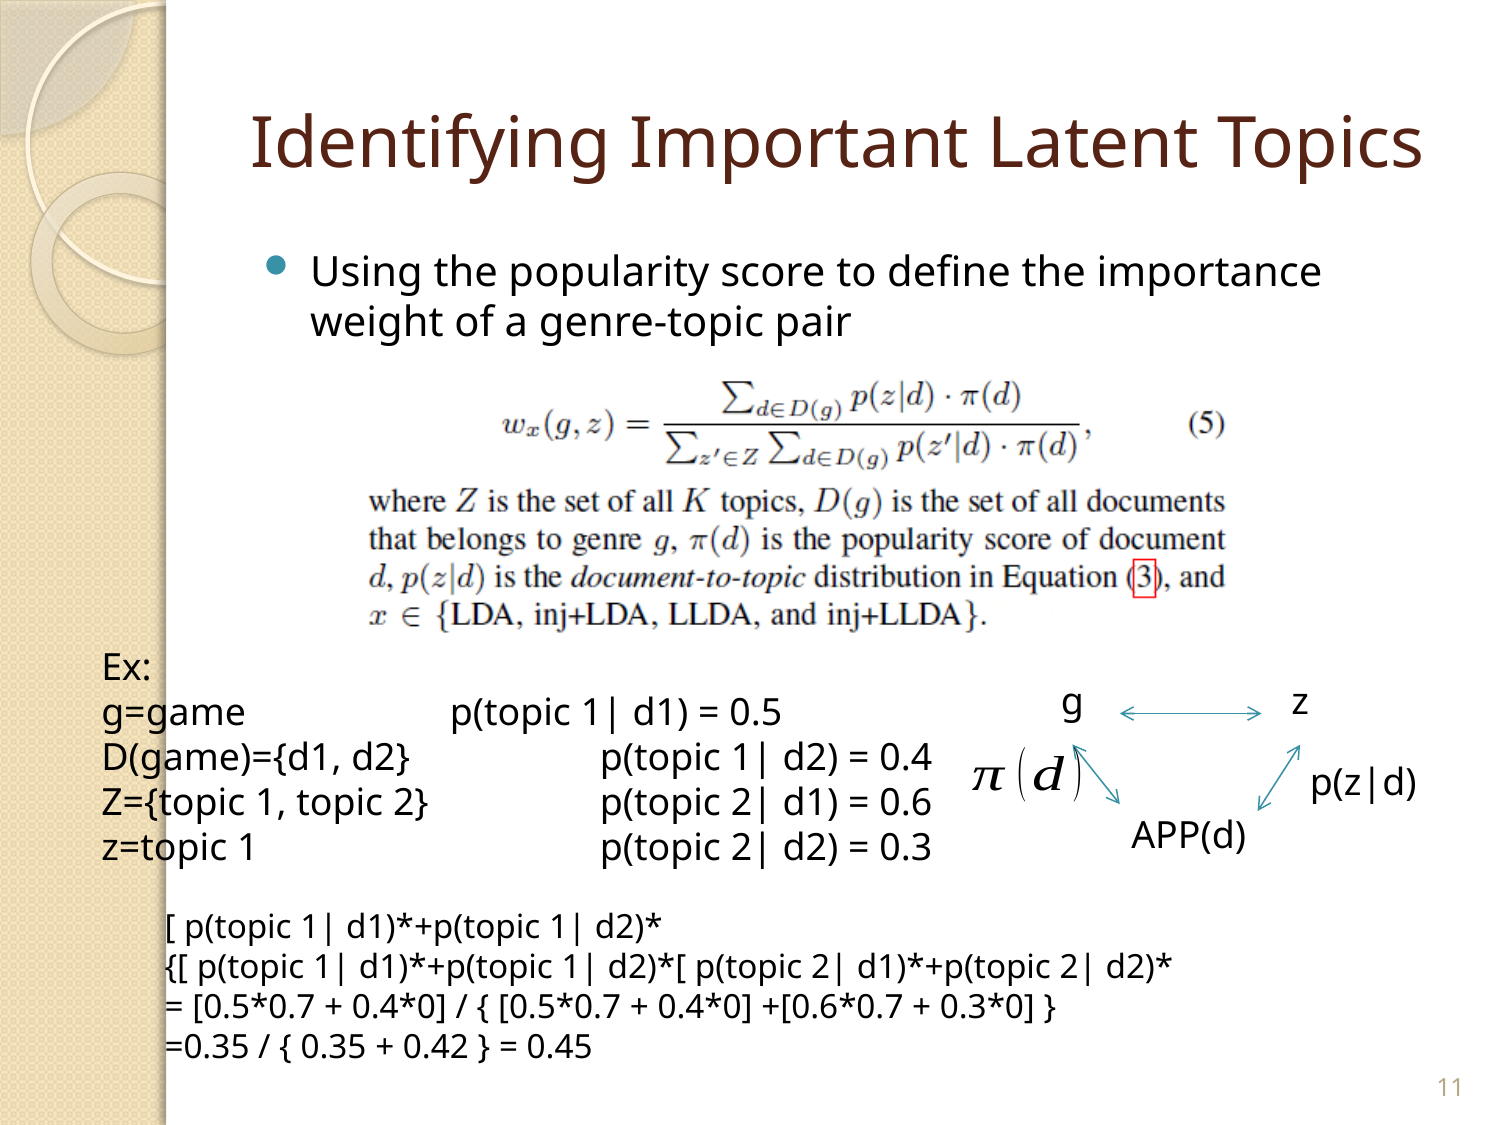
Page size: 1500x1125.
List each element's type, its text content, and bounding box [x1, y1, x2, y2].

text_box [1072, 744, 1121, 805]
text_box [1257, 744, 1301, 812]
text_box APP(d) [1116, 803, 1262, 864]
list Using the popularity score to define the importance weight of a genre-topic pair [235, 237, 1466, 1025]
slide_number 11 [1413, 1034, 1488, 1113]
text_box g [1046, 669, 1099, 730]
picture [348, 358, 1241, 636]
text_box z [1276, 670, 1324, 730]
title Identifying Important Latent Topics [235, 45, 1466, 233]
text_box Ex: g=game p(topic 1| d1) = 0.5 D(game)={d1, d2} p(topic 1| d2) = 0.4 Z={topic 1, topic 2} p(topic 2| d1) = 0.6 z=topic 1 p(topic 2| d2) = 0.3 [86, 635, 948, 876]
text_box p(z|d) [1307, 750, 1432, 811]
